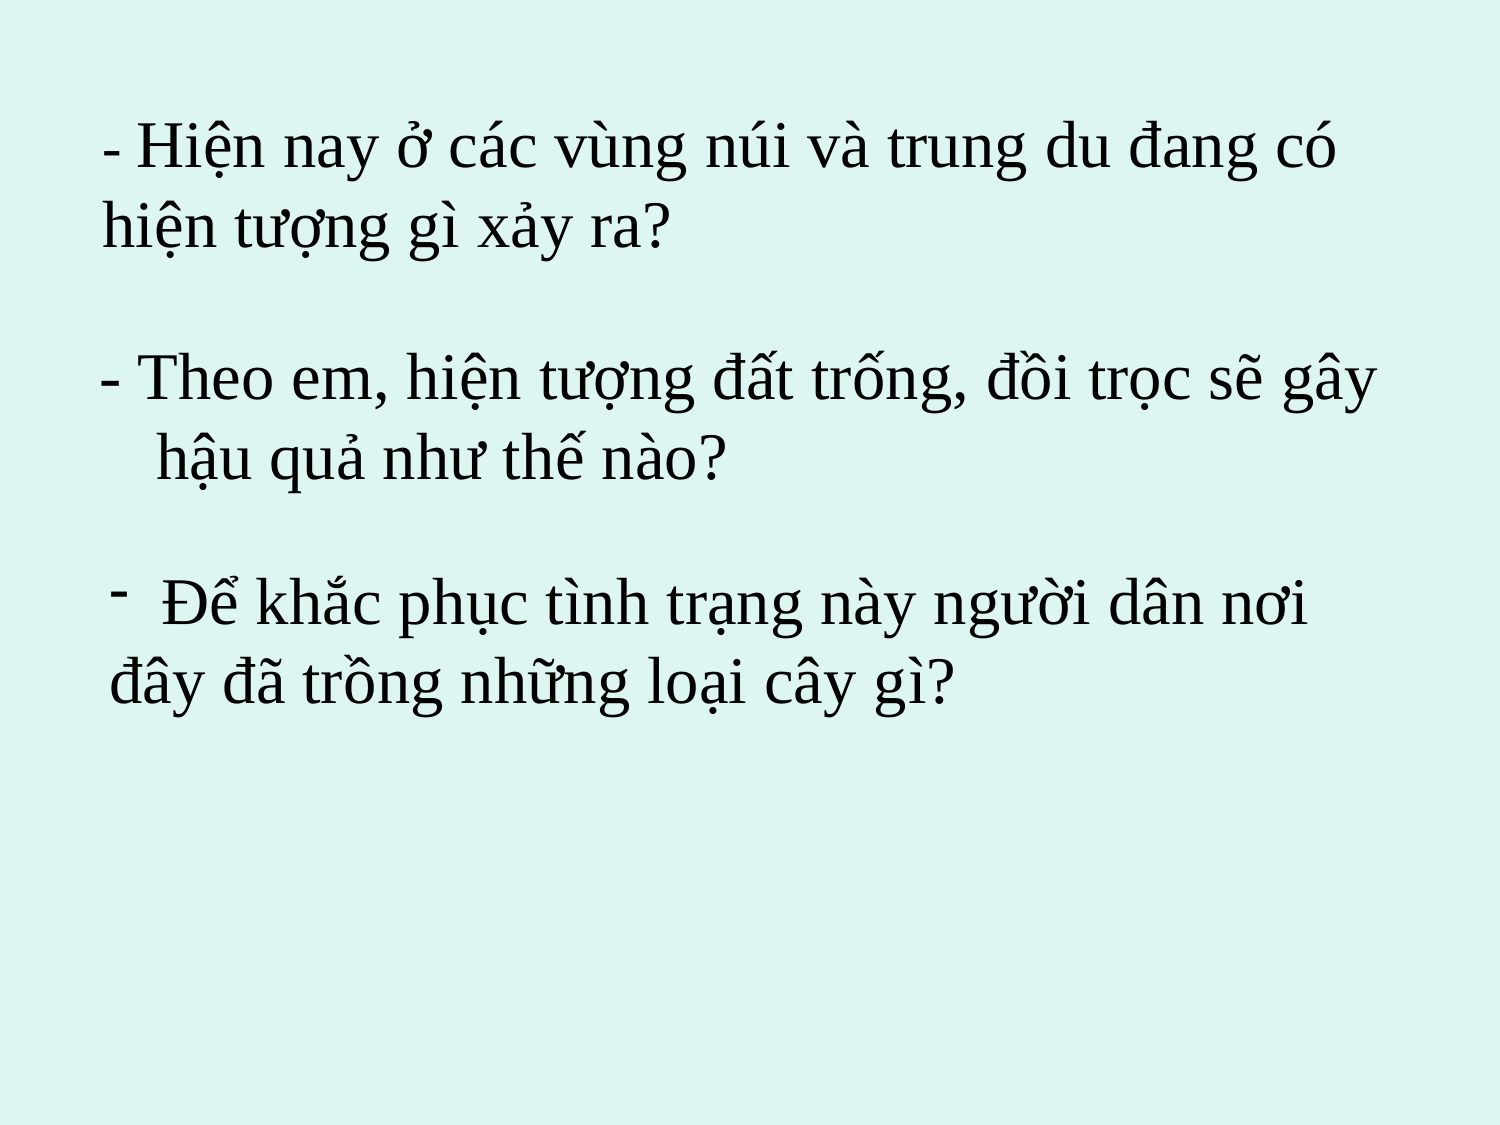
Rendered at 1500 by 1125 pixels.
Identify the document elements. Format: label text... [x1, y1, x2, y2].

list - Theo em, hiện tượng đất trống, đồi trọc sẽ gây hậu quả như thế nào? [84, 324, 1436, 688]
text_box Để khắc phục tình trạng này người dân nơi đây đã trồng những loại cây gì? [94, 550, 1456, 725]
title - Hiện nay ở các vùng núi và trung du đang có hiện tượng gì xảy ra? [87, 87, 1438, 276]
text_box [112, 649, 1438, 725]
